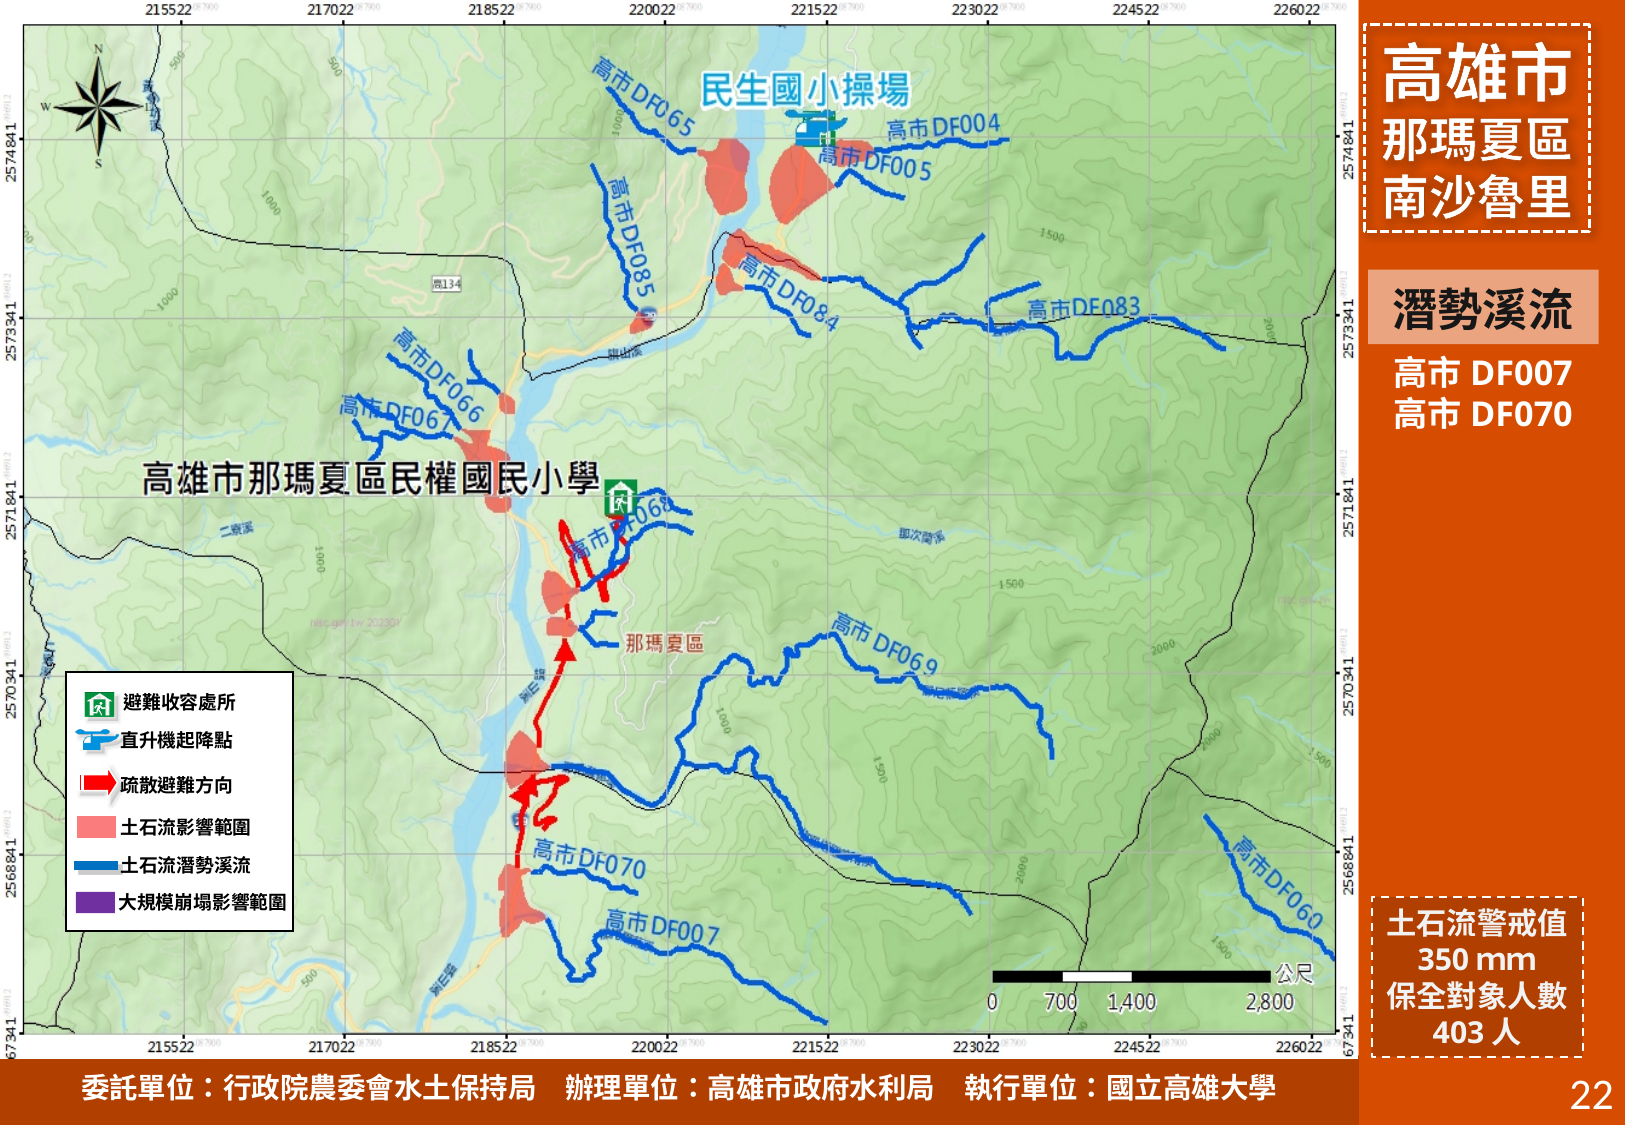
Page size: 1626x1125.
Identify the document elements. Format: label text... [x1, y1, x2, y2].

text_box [65, 671, 298, 931]
text_box 潛勢溪流 [1377, 273, 1589, 343]
text_box 22 [1554, 1058, 1625, 1125]
text_box 高雄市 那瑪夏區 南沙魯里 [1364, 24, 1590, 232]
text_box [1368, 269, 1599, 345]
text_box 土石流警戒值 350ｍｍ 保全對象人數 403人 [1371, 896, 1583, 1057]
picture [0, 0, 1358, 1059]
text_box 高市DF007 高市DF070 [1370, 344, 1597, 441]
